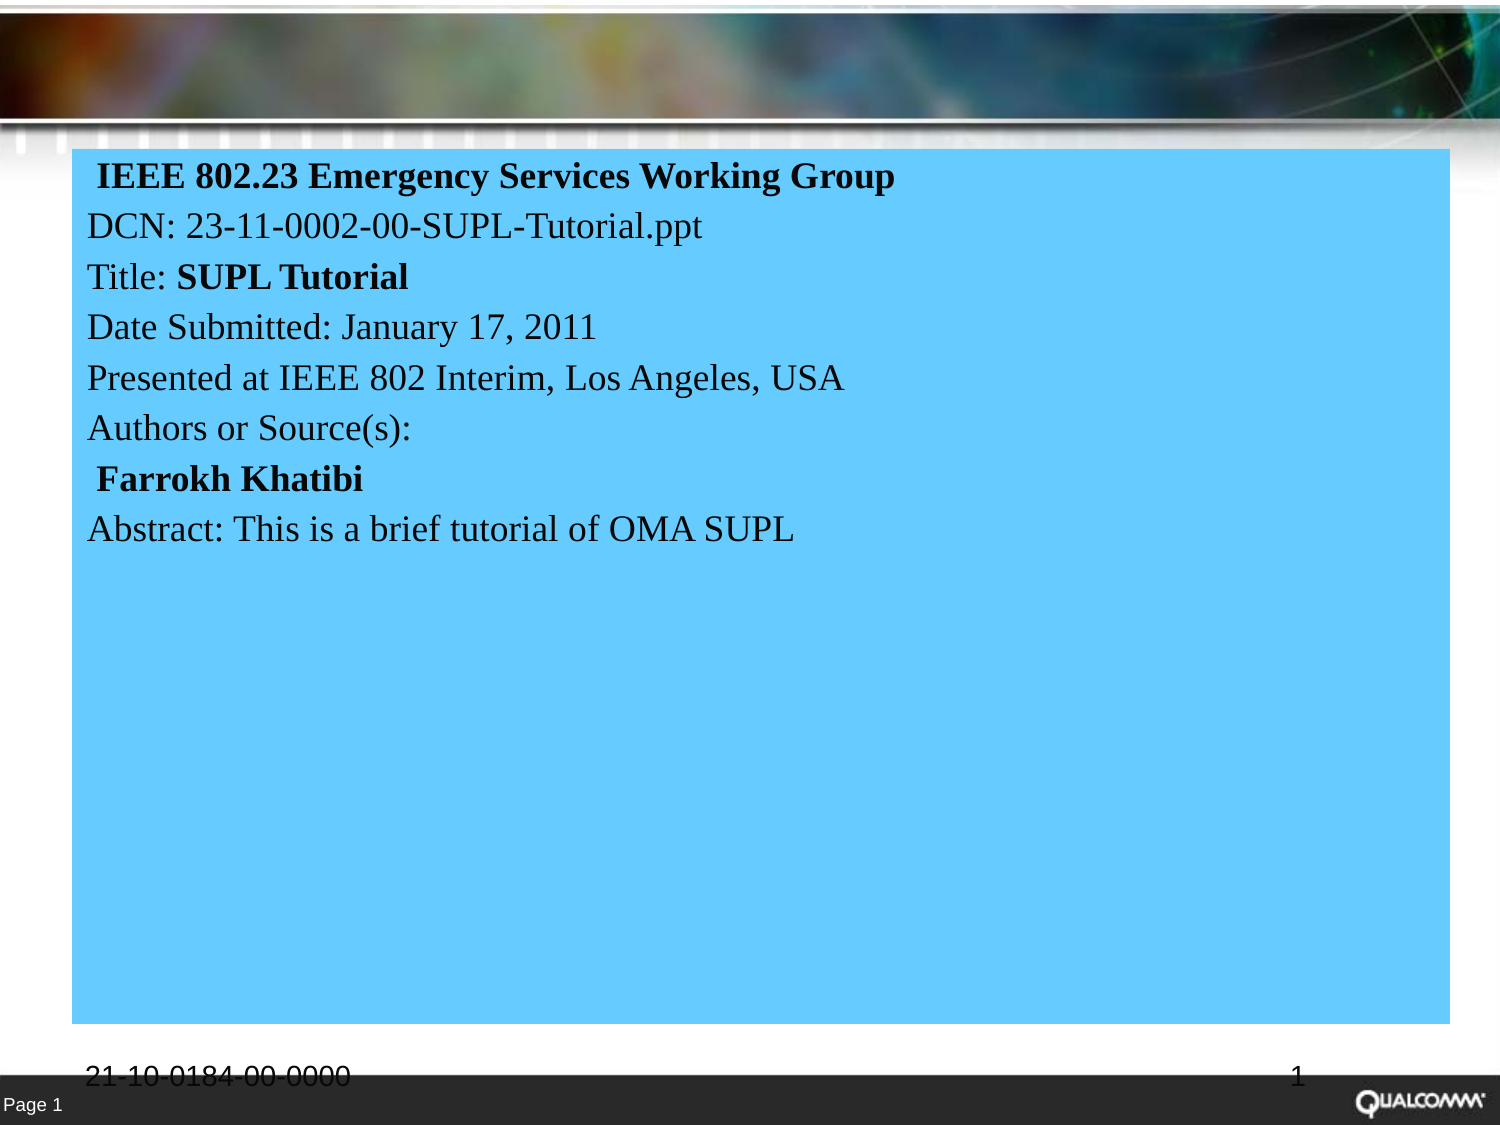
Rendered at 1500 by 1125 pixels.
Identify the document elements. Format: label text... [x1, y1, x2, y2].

slide_number 1 [1275, 1050, 1388, 1113]
picture [0, 5, 1500, 1125]
footer 21-10-0184-00-0000 [70, 1050, 493, 1097]
text_box IEEE 802.23 Emergency Services Working Group DCN: 23-11-0002-00-SUPL-Tutorial.ppt Title: SUPL Tutorial Date Submitted: January 17, 2011 Presented at IEEE 802 Interim, Los Angeles, USA Authors or Source(s): Farrokh Khatibi Abstract: This is a brief tutorial of OMA SUPL [72, 148, 1450, 1024]
